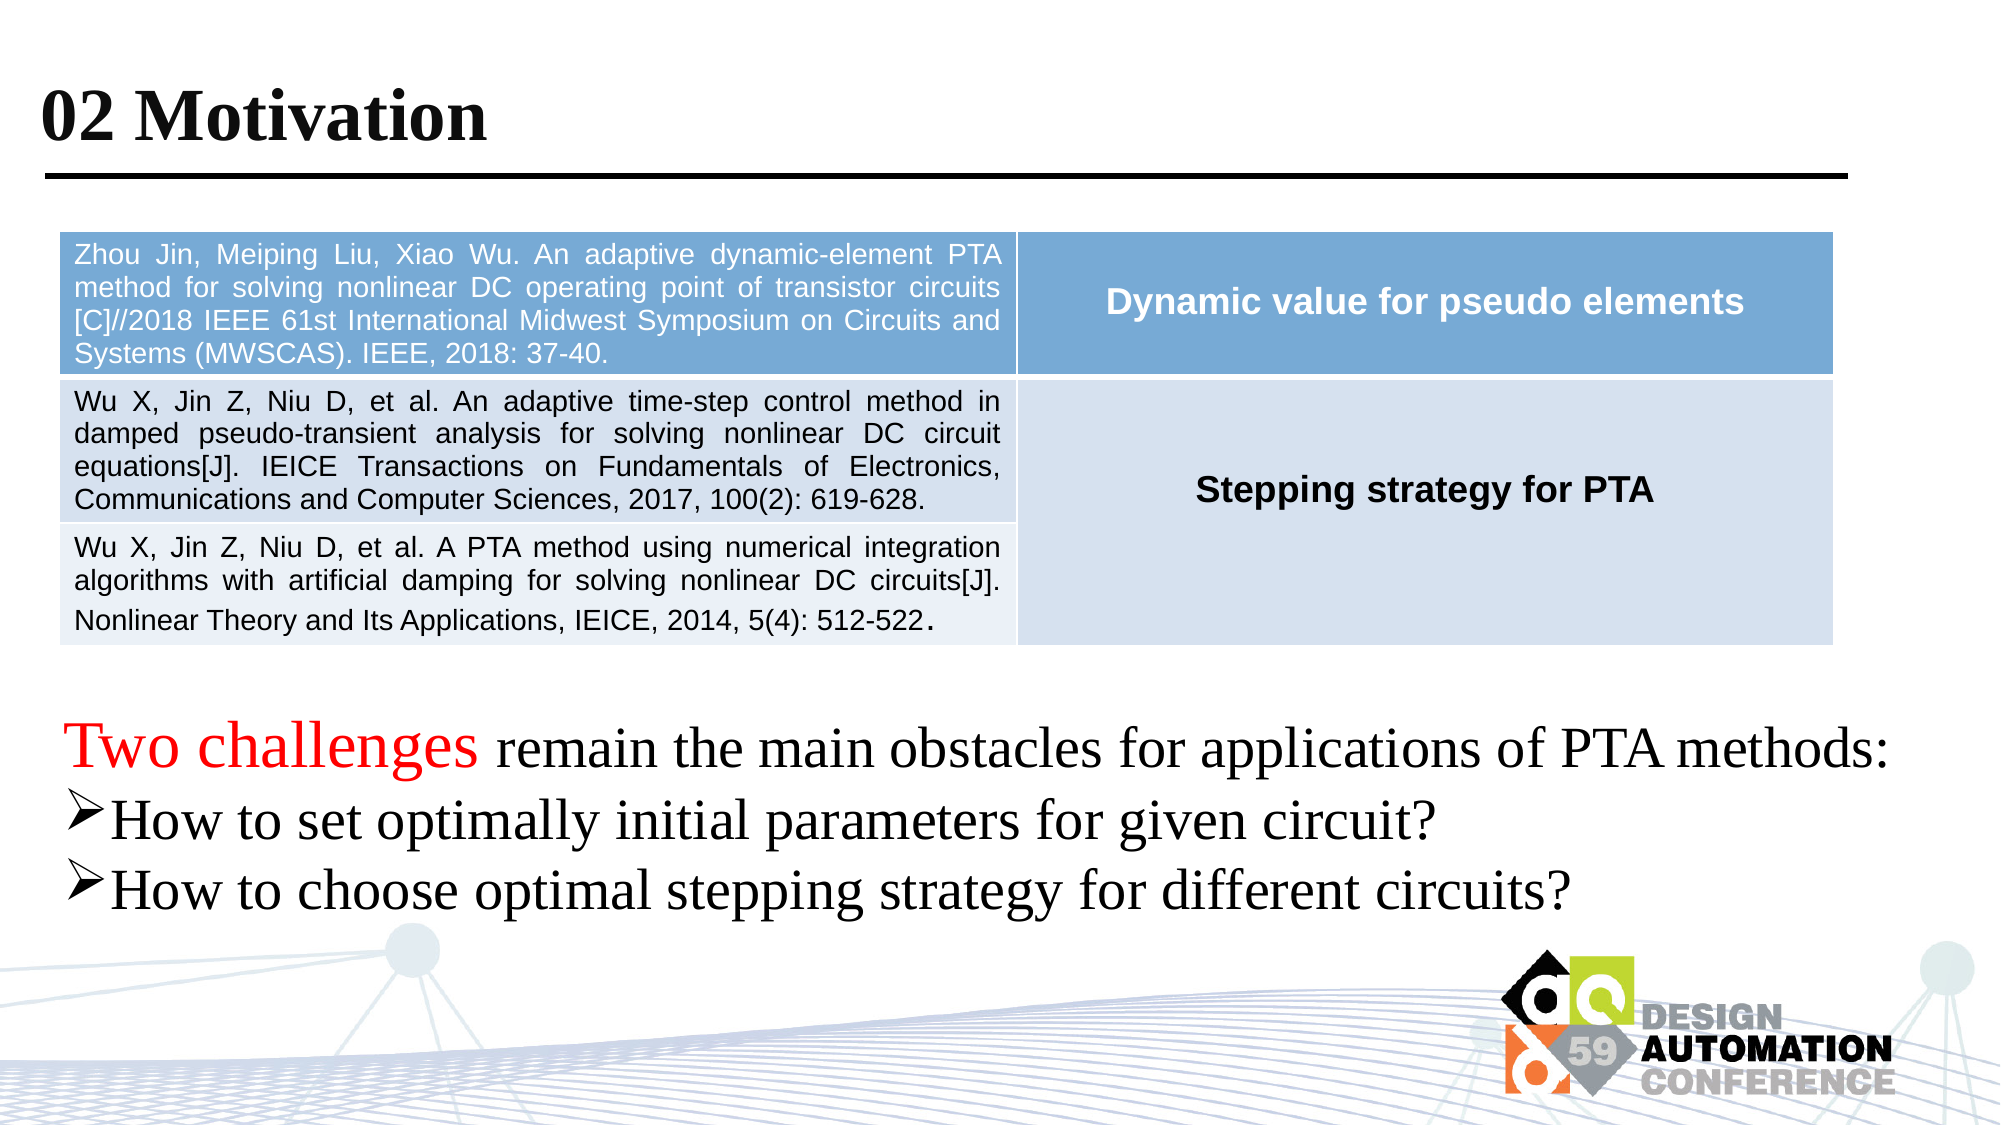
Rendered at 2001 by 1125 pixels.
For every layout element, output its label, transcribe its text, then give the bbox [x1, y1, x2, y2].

table_header Zhou Jin, Meiping Liu, Xiao Wu. An adaptive dynamic-element PTA method for solving nonlinear DC operating point of transistor circuits [C]//2018 IEEE 61st International Midwest Symposium on Circuits and Systems (MWSCAS). IEEE, 2018: 37-40. [60, 232, 1016, 374]
table_cell Wu X, Jin Z, Niu D, et al. A PTA method using numerical integration algorithms with artificial damping for solving nonlinear DC circuits[J]. Nonlinear Theory and Its Applications, IEICE, 2014, 5(4): 512-522. [60, 524, 1016, 645]
table_header Dynamic value for pseudo elements [1018, 232, 1833, 374]
table_cell Stepping strategy for PTA [1018, 380, 1833, 645]
table_cell Wu X, Jin Z, Niu D, et al. An adaptive time-step control method in damped pseudo-transient analysis for solving nonlinear DC circuit equations[J]. IEICE Transactions on Fundamentals of Electronics, Communications and Computer Sciences, 2017, 100(2): 619-628. [60, 380, 1016, 522]
picture [0, 0, 2001, 1125]
text_box Two challenges remain the main obstacles for applications of PTA methods: How to set optimally initial parameters for given circuit? How to choose optimal stepping strategy for different circuits? [48, 693, 1918, 929]
title 02 Motivation [25, 13, 1975, 231]
